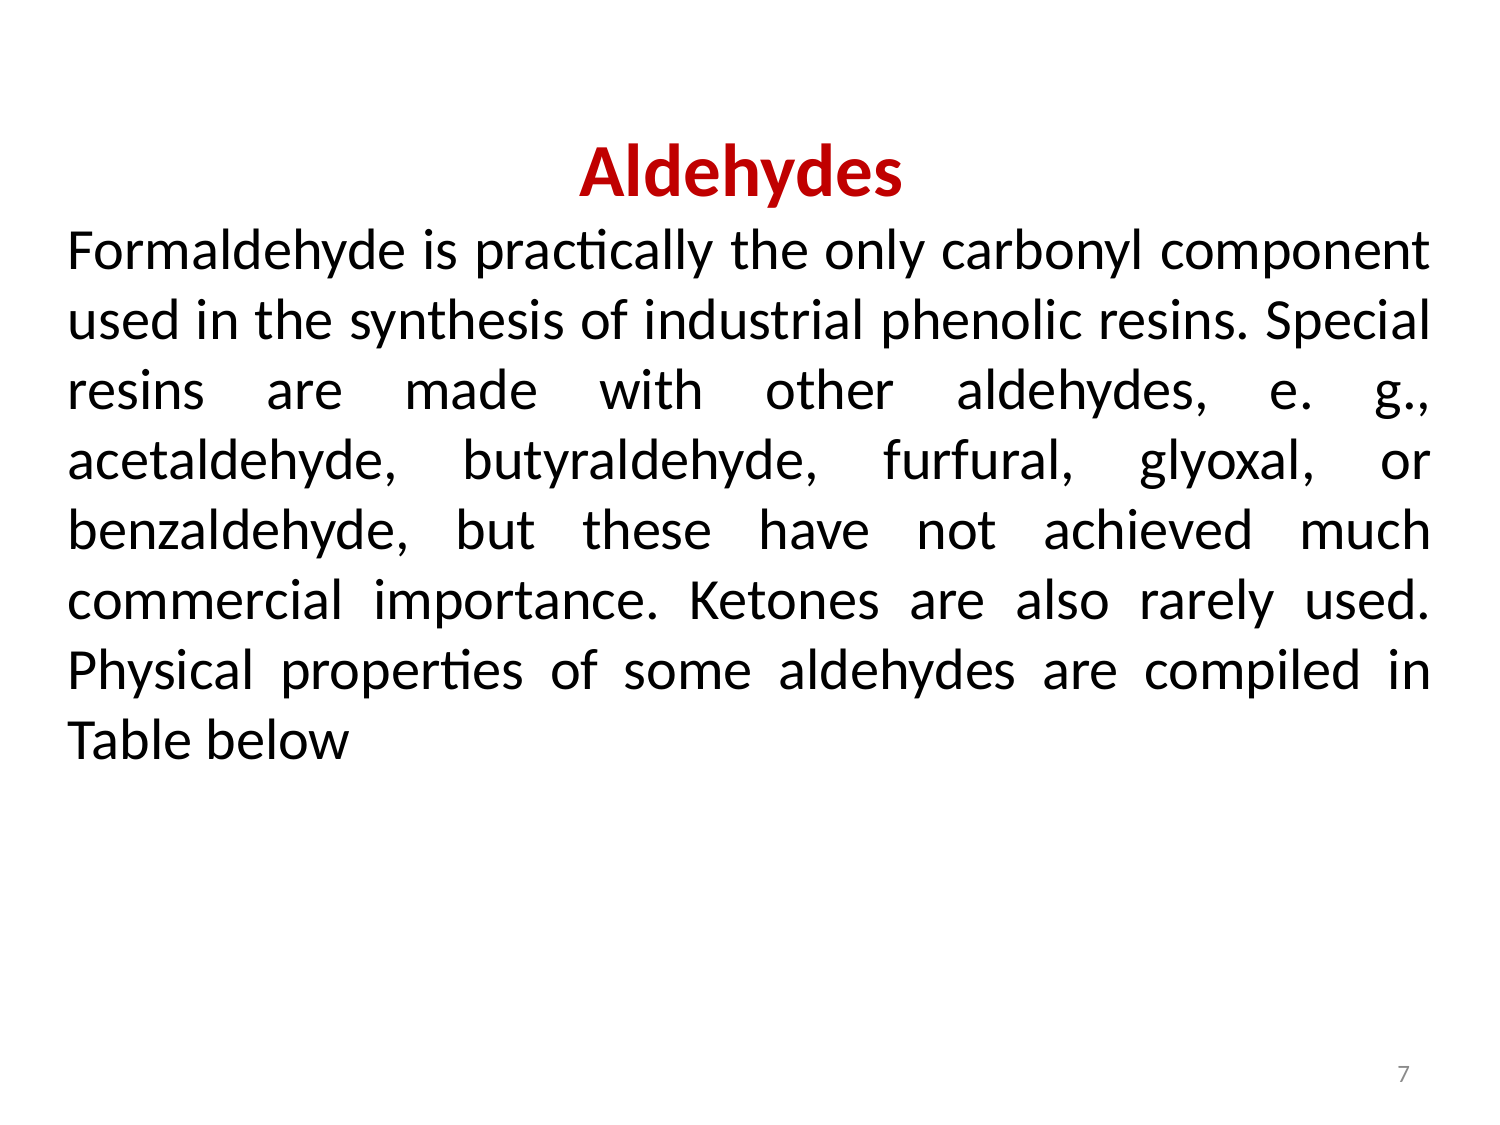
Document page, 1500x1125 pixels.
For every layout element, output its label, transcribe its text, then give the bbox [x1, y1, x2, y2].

slide_number 7 [1074, 1042, 1425, 1103]
text_box Aldehydes Formaldehyde is practically the only carbonyl component used in the synthesis of industrial phenolic resins. Special resins are made with other aldehydes, e. g., acetaldehyde, butyraldehyde, furfural, glyoxal, or benzaldehyde, but these have not achieved much commercial importance. Ketones are also rarely used. Physical properties of some aldehydes are compiled in Table below [53, 113, 1447, 779]
